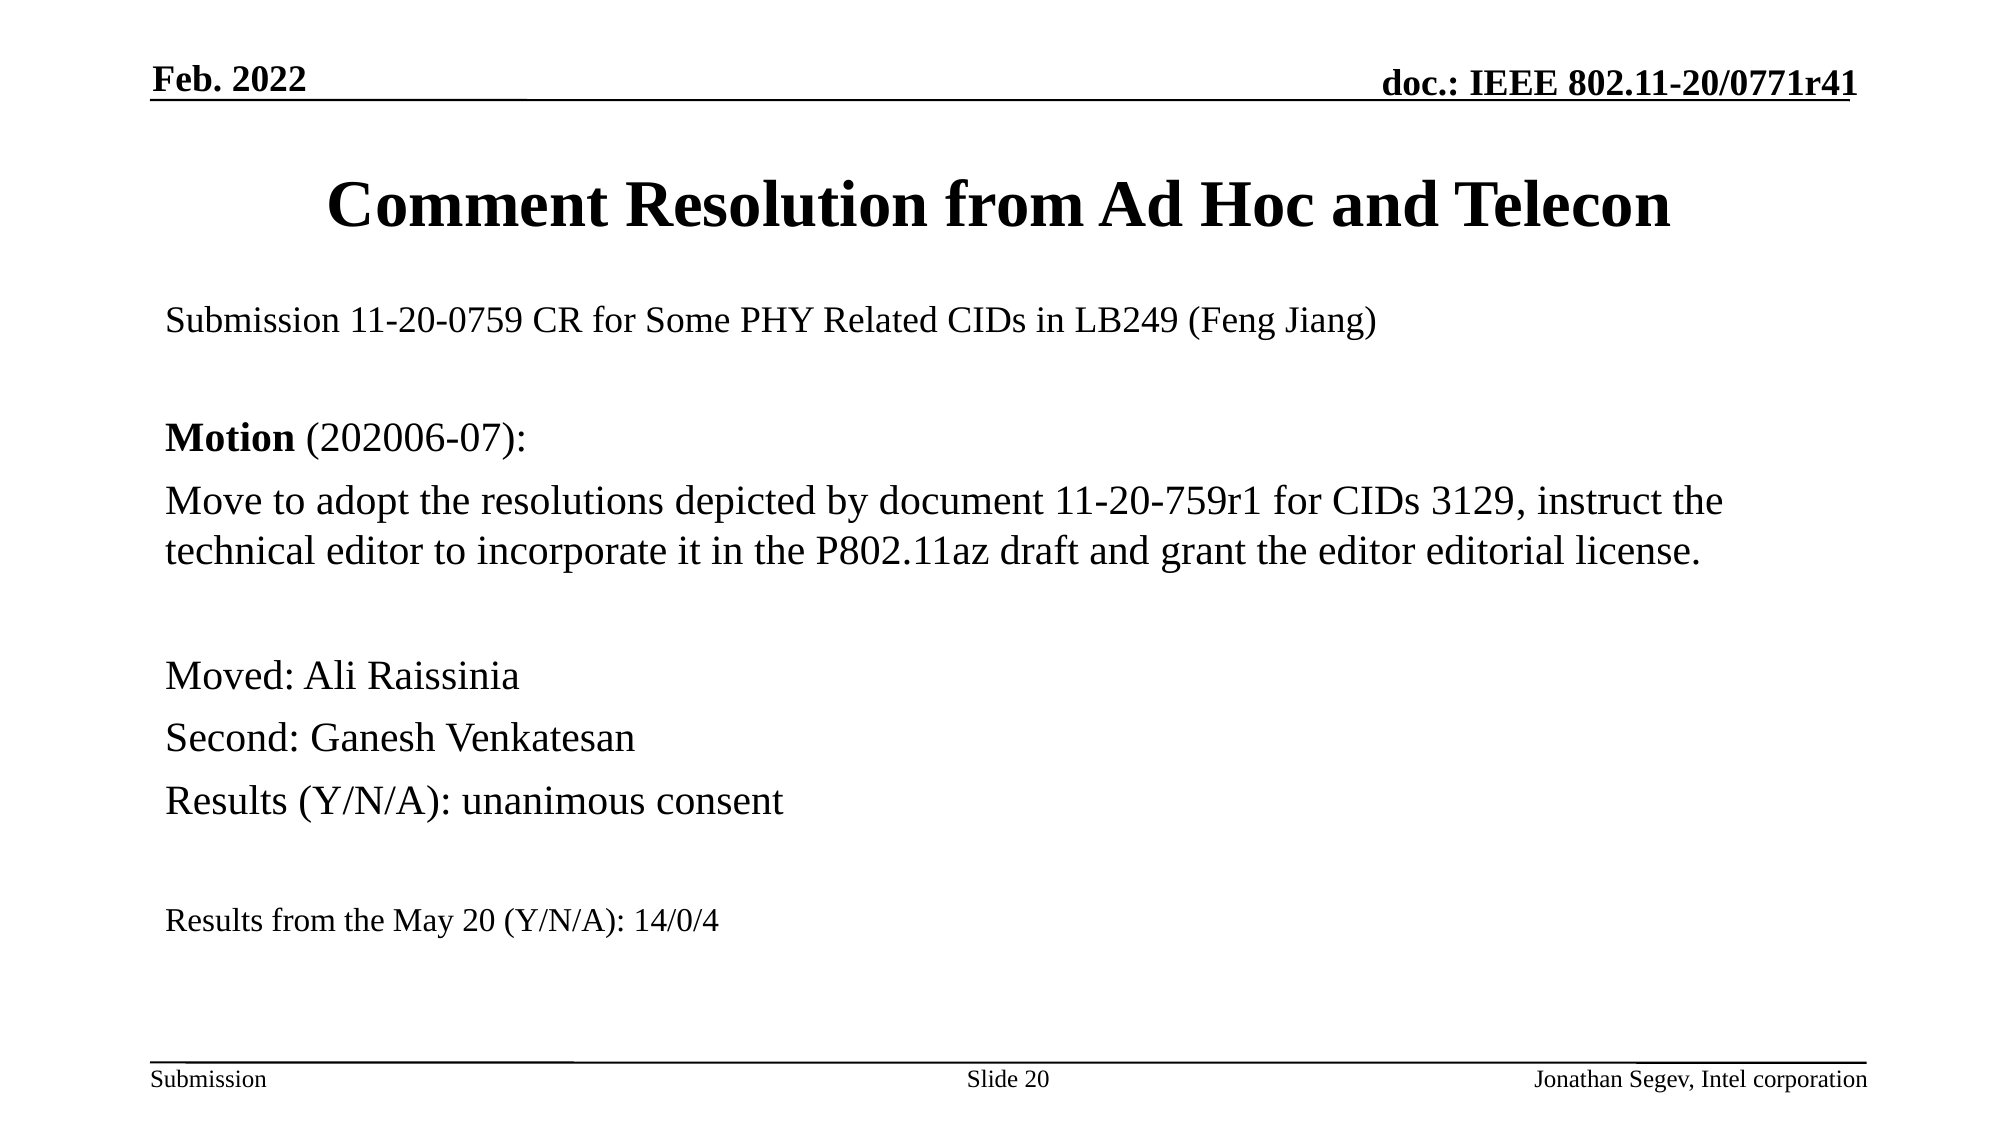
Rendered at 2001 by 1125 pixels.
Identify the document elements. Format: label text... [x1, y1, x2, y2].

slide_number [152, 54, 563, 100]
footer Jonathan Segev, Intel corporation [1171, 1061, 1869, 1093]
list Submission 11-20-0759 CR for Some PHY Related CIDs in LB249 (Feng Jiang) Motion (202006-07): Move to adopt the resolutions depicted by document 11-20-759r1 for CIDs 3129, instruct the technical editor to incorporate it in the P802.11az draft and grant the editor editorial license. Moved: Ali Raissinia Second: Ganesh Venkatesan Results (Y/N/A): unanimous consent Results from the May 20 (Y/N/A): 14/0/4 [149, 286, 1850, 1000]
title Comment Resolution from Ad Hoc and Telecon [149, 112, 1850, 286]
slide_number Slide 20 [950, 1061, 1067, 1123]
